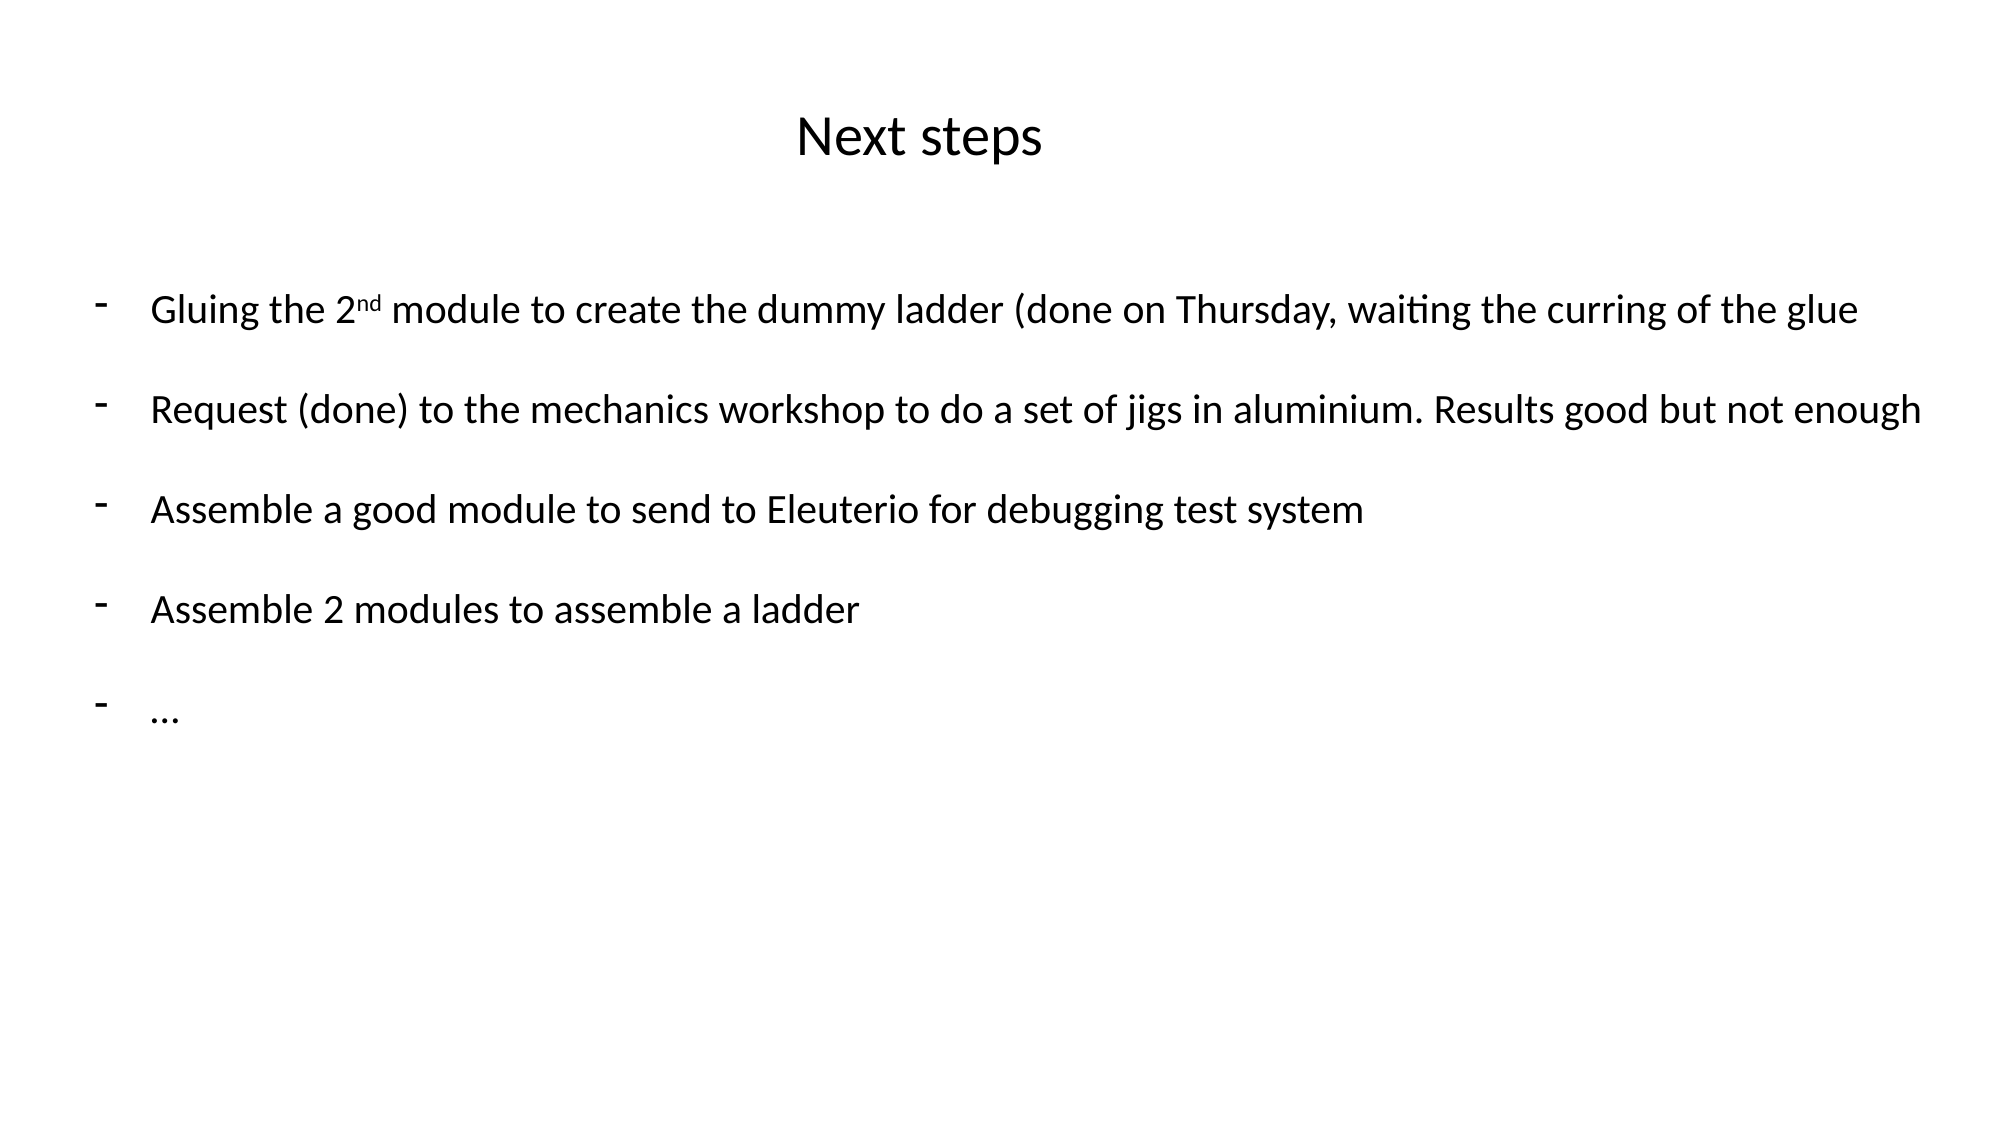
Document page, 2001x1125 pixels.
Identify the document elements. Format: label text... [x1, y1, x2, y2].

text_box Gluing the 2nd module to create the dummy ladder (done on Thursday, waiting the curring of the glue Request (done) to the mechanics workshop to do a set of jigs in aluminium. Results good but not enough Assemble a good module to send to Eleuterio for debugging test system Assemble 2 modules to assemble a ladder … [79, 274, 1939, 740]
text_box Next steps [782, 89, 1059, 175]
